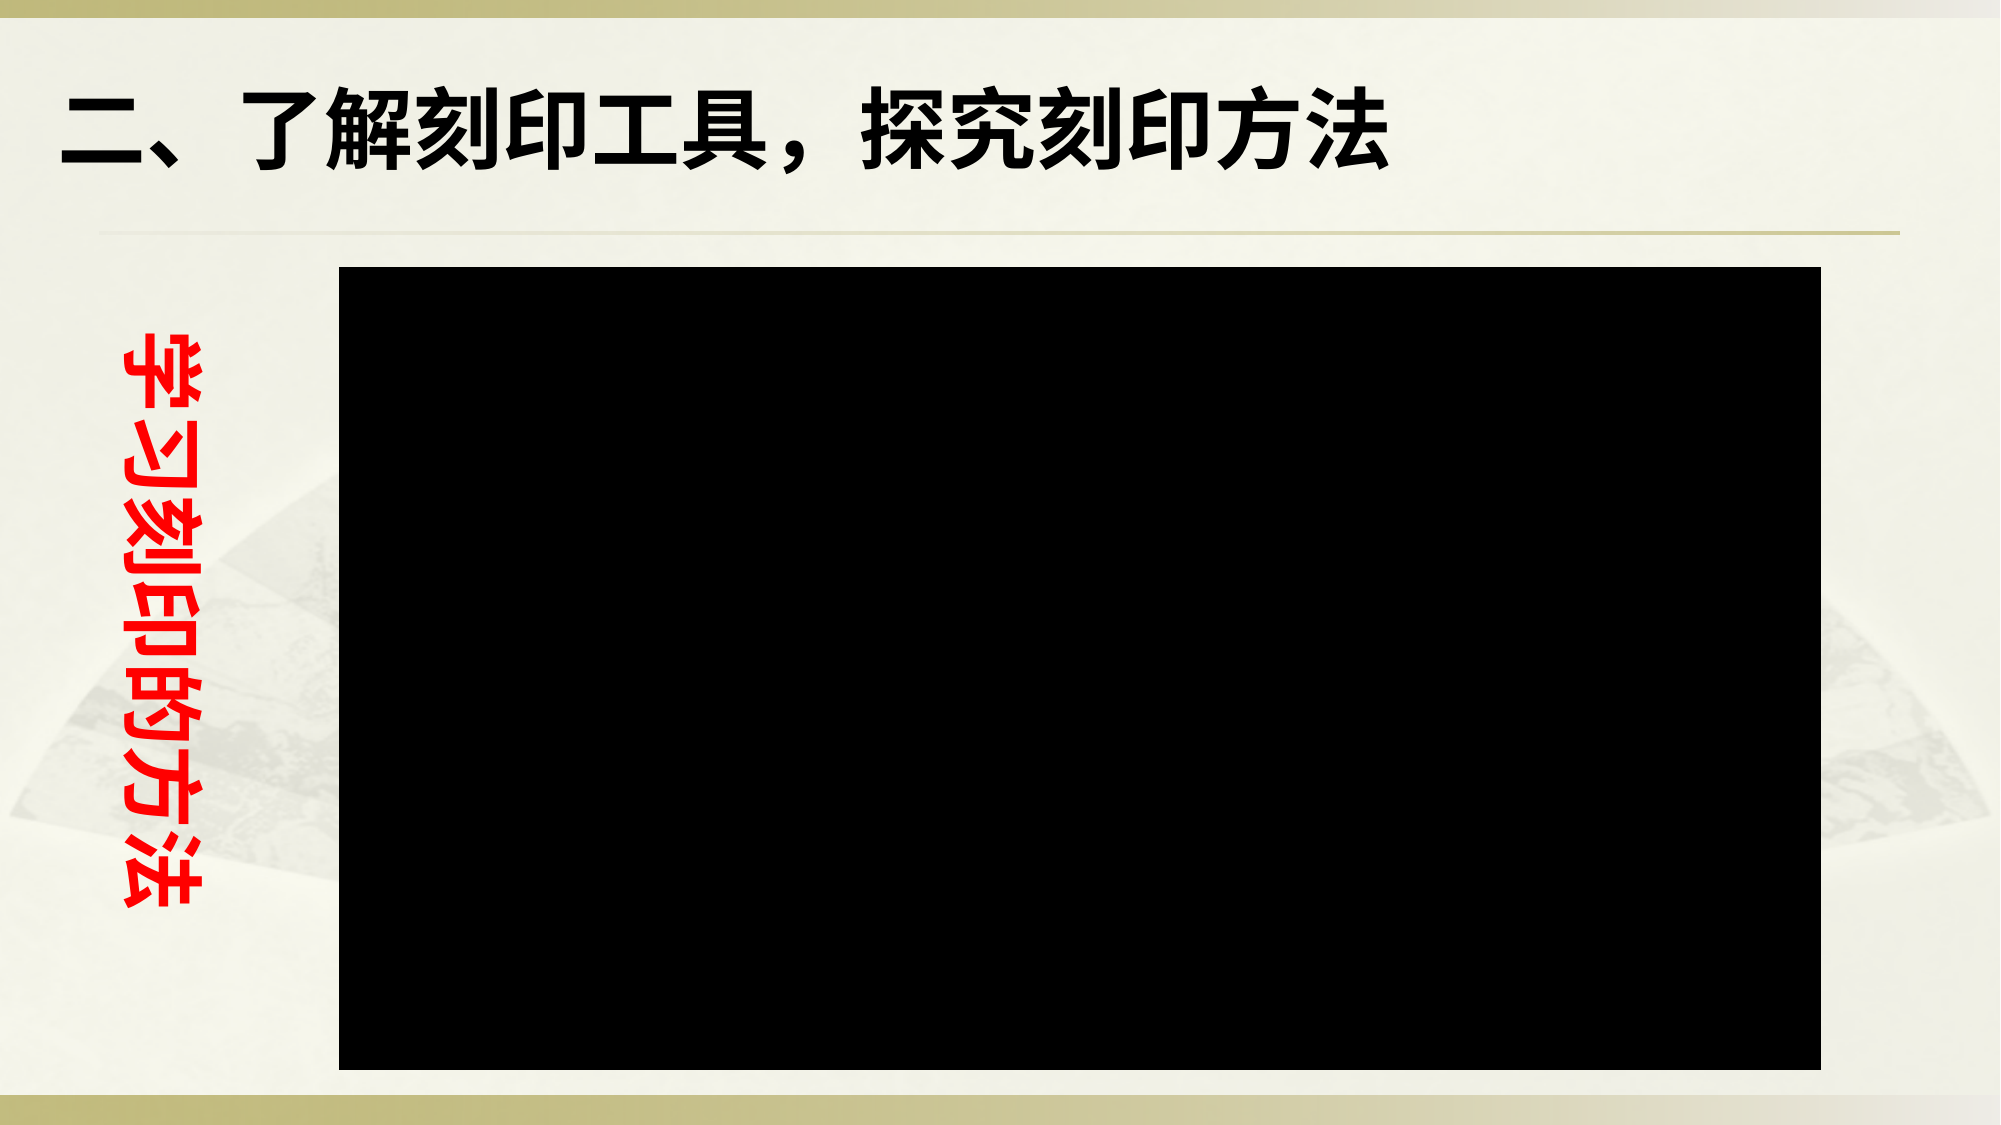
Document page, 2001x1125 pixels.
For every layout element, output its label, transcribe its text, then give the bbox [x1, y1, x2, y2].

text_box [338, 266, 1822, 1071]
text_box 学习刻印的方法 [90, 314, 223, 941]
text_box 二、了解刻印工具，探究刻印方法 [43, 66, 1839, 188]
